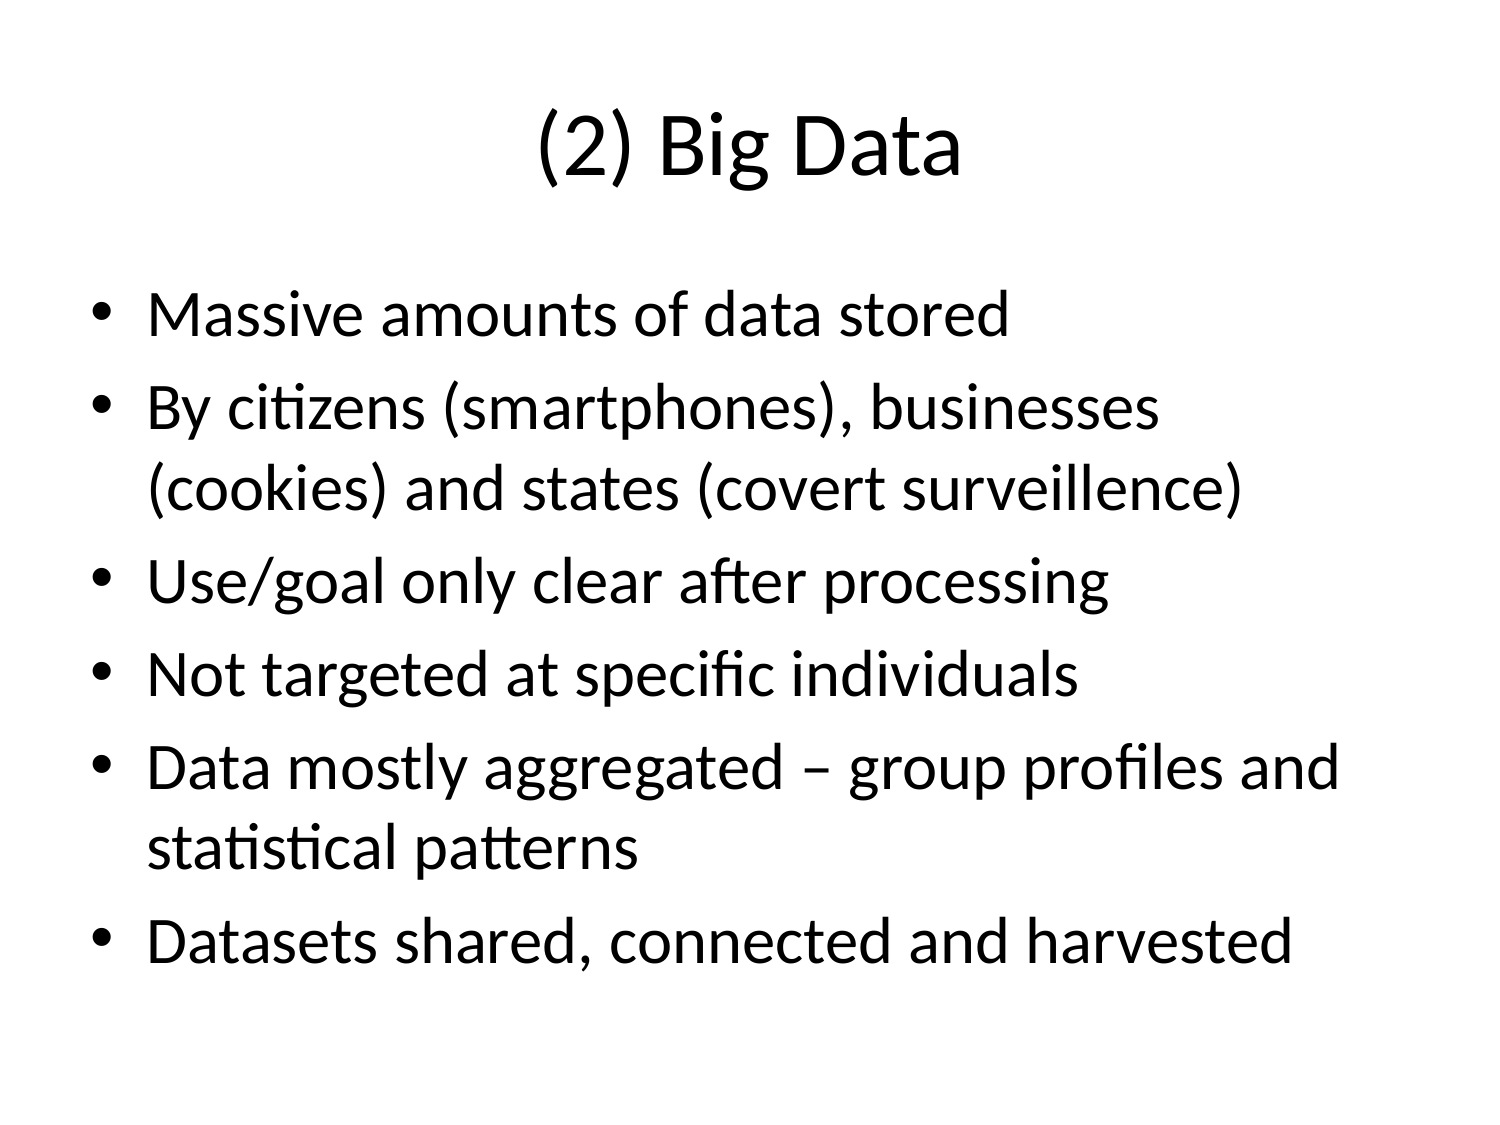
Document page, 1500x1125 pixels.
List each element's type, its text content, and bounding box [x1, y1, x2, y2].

list Massive amounts of data stored By citizens (smartphones), businesses (cookies) and states (covert surveillence) Use/goal only clear after processing Not targeted at specific individuals Data mostly aggregated – group profiles and statistical patterns Datasets shared, connected and harvested [75, 262, 1425, 1005]
title (2) Big Data [75, 45, 1425, 233]
